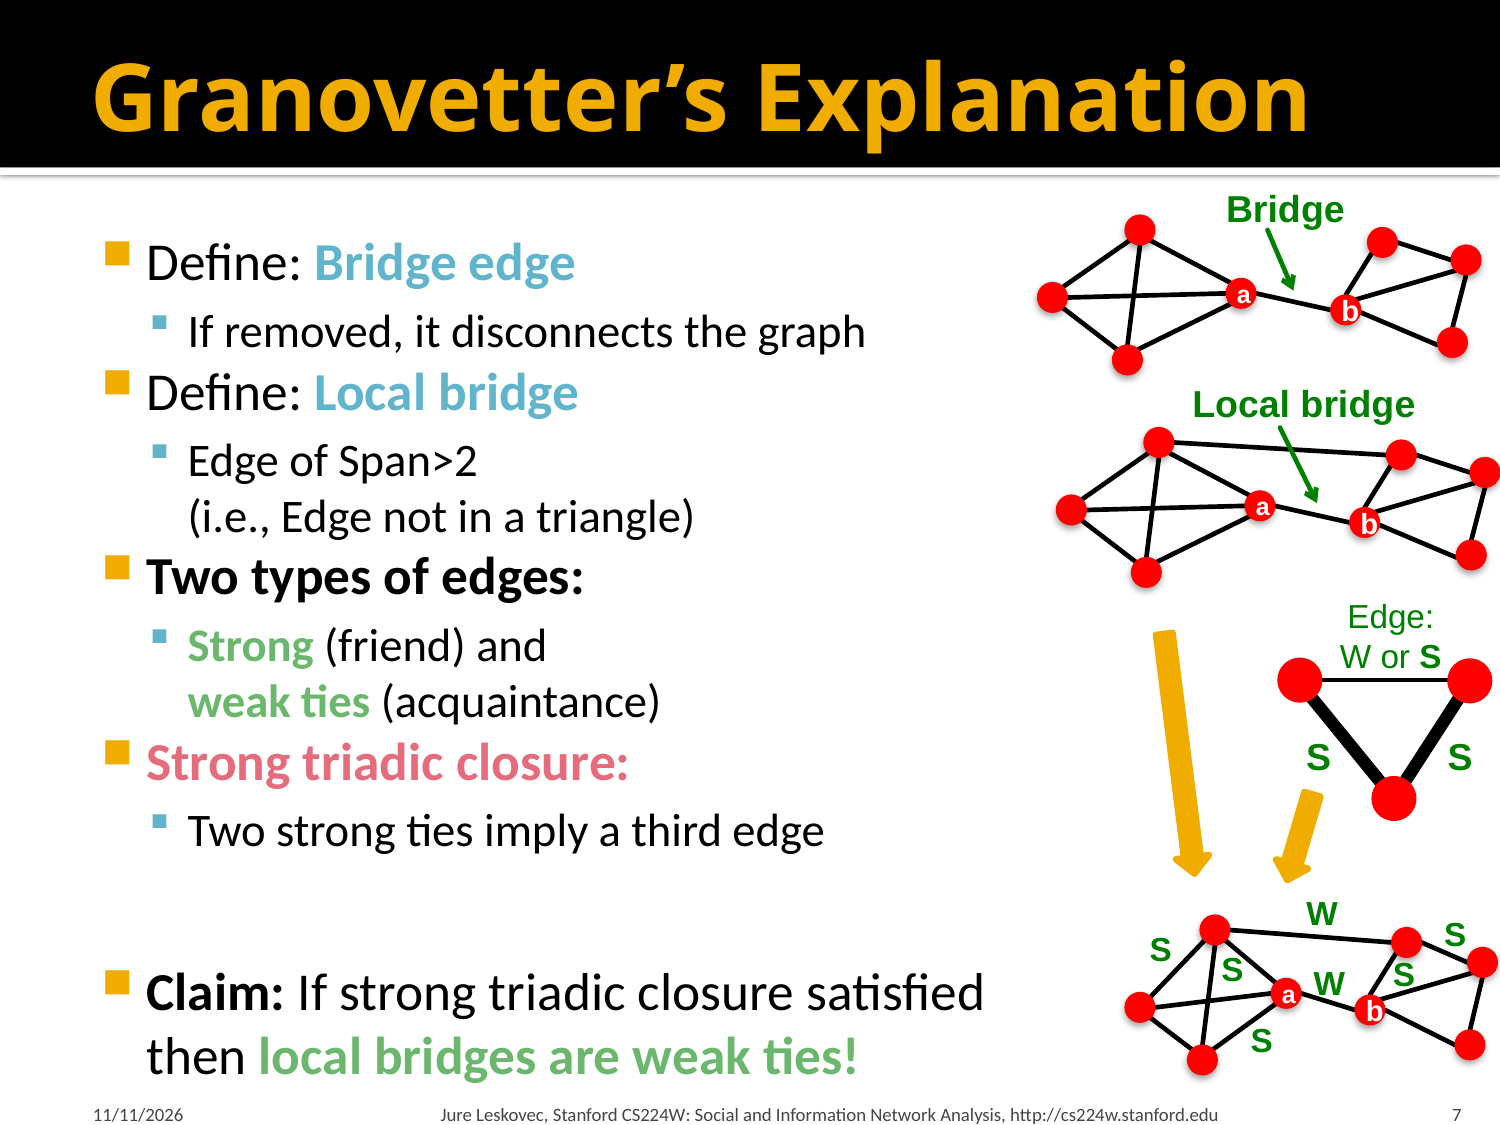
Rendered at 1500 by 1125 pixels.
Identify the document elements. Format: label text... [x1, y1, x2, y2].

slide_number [75, 1080, 425, 1125]
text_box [1056, 372, 1500, 588]
text_box [1155, 632, 1210, 875]
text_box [1124, 885, 1498, 1075]
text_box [1037, 177, 1482, 375]
slide_number 7 [1355, 1085, 1477, 1125]
footer Jure Leskovec, Stanford CS224W: Social and Information Network Analysis, http://cs224w.stanford.edu [433, 1080, 1337, 1125]
text_box [1275, 830, 1312, 881]
title Granovetter’s Explanation [75, 12, 1425, 175]
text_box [1277, 587, 1493, 822]
list Define: Bridge edge If removed, it disconnects the graph Define: Local bridge Edge of Span>2 (i.e., Edge not in a triangle) Two types of edges: Strong (friend) and weak ties (acquaintance) Strong triadic closure: Two strong ties imply a third edge Claim: If strong triadic closure satisfied then local bridges are weak ties! [75, 212, 1425, 1100]
